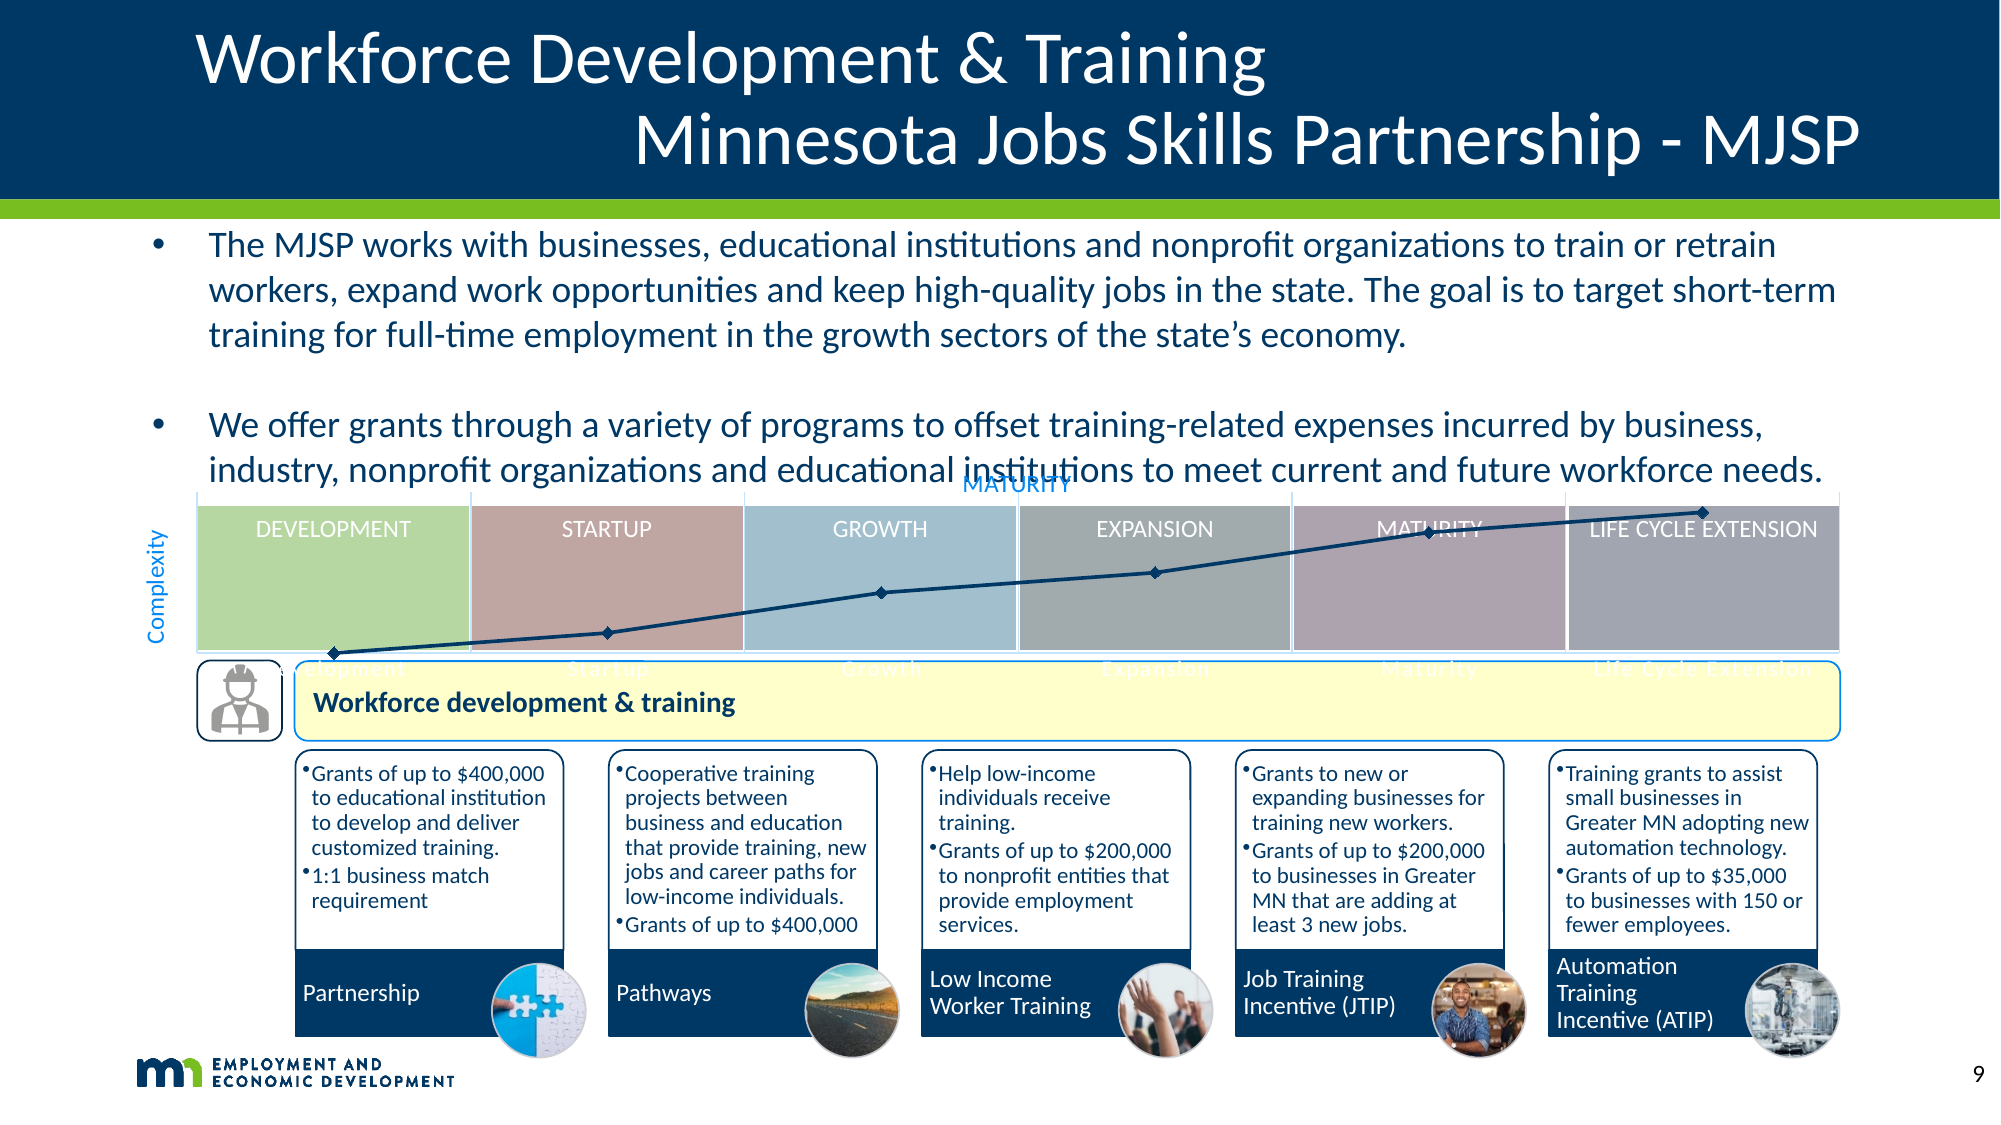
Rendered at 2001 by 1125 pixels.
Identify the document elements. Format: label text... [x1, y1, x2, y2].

chart [137, 456, 1863, 691]
slide_number 9 [1760, 1042, 2000, 1103]
text_box Workforce development & training [293, 691, 1842, 731]
picture [137, 1058, 294, 1087]
title Workforce Development & Training Minnesota Jobs Skills Partnership - MJSP [137, 0, 1863, 200]
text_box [294, 718, 1841, 1090]
text_box [196, 691, 283, 742]
text_box The MJSP works with businesses, educational institutions and nonprofit organizations to train or retrain workers, expand work opportunities and keep high-quality jobs in the state. The goal is to target short-term training for full-time employment in the growth sectors of the state’s economy. We offer grants through a variety of programs to offset training-related expenses incurred by business, industry, nonprofit organizations and educational institutions to meet current and future workforce needs. [137, 213, 1863, 456]
